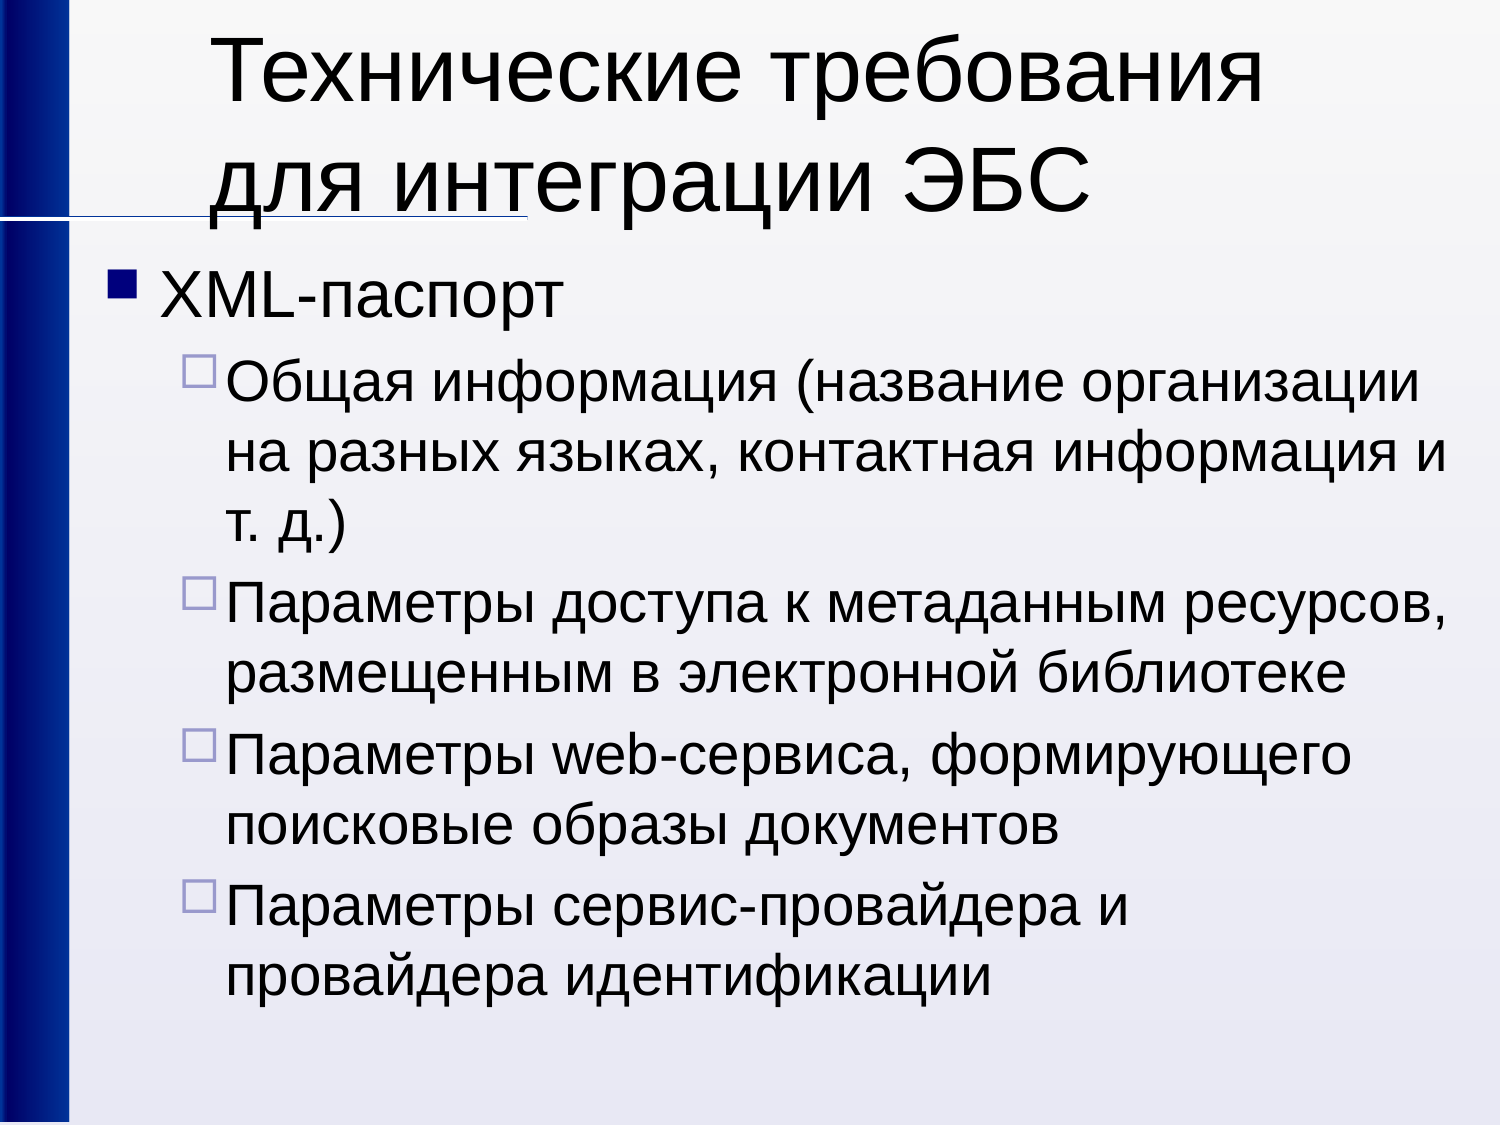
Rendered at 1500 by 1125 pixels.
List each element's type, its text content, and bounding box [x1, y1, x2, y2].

title Технические требования для интеграции ЭБС [194, 30, 1426, 209]
list XML-паспорт Общая информация (название организации на разных языках, контактная информация и т. д.) Параметры доступа к метаданным ресурсов, размещенным в электронной библиотеке Параметры web-сервиса, формирующего поисковые образы документов Параметры сервис-провайдера и провайдера идентификации [88, 243, 1471, 1095]
